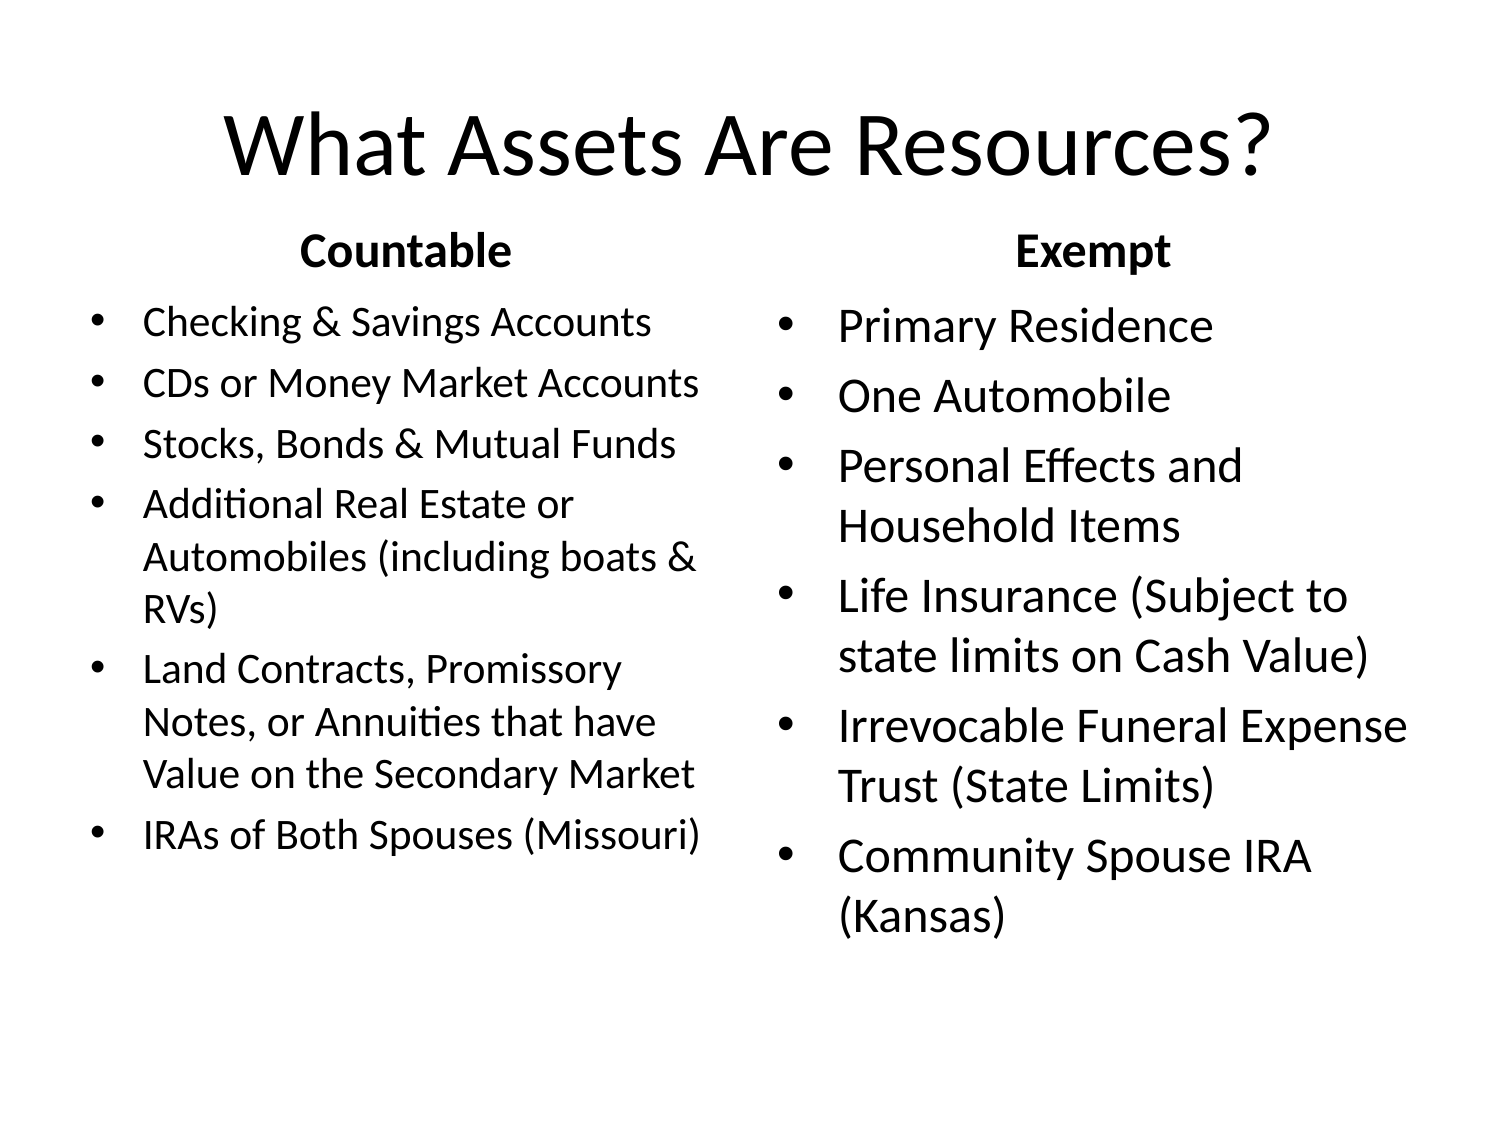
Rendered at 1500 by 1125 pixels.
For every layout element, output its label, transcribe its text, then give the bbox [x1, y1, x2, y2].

list Countable [75, 196, 738, 285]
list Exempt [761, 196, 1425, 285]
list Checking & Savings Accounts CDs or Money Market Accounts Stocks, Bonds & Mutual Funds Additional Real Estate or Automobiles (including boats & RVs) Land Contracts, Promissory Notes, or Annuities that have Value on the Secondary Market IRAs of Both Spouses (Missouri) [75, 285, 738, 1005]
title What Assets Are Resources? [75, 45, 1425, 233]
list Primary Residence One Automobile Personal Effects and Household Items Life Insurance (Subject to state limits on Cash Value) Irrevocable Funeral Expense Trust (State Limits) Community Spouse IRA (Kansas) [761, 285, 1425, 1005]
